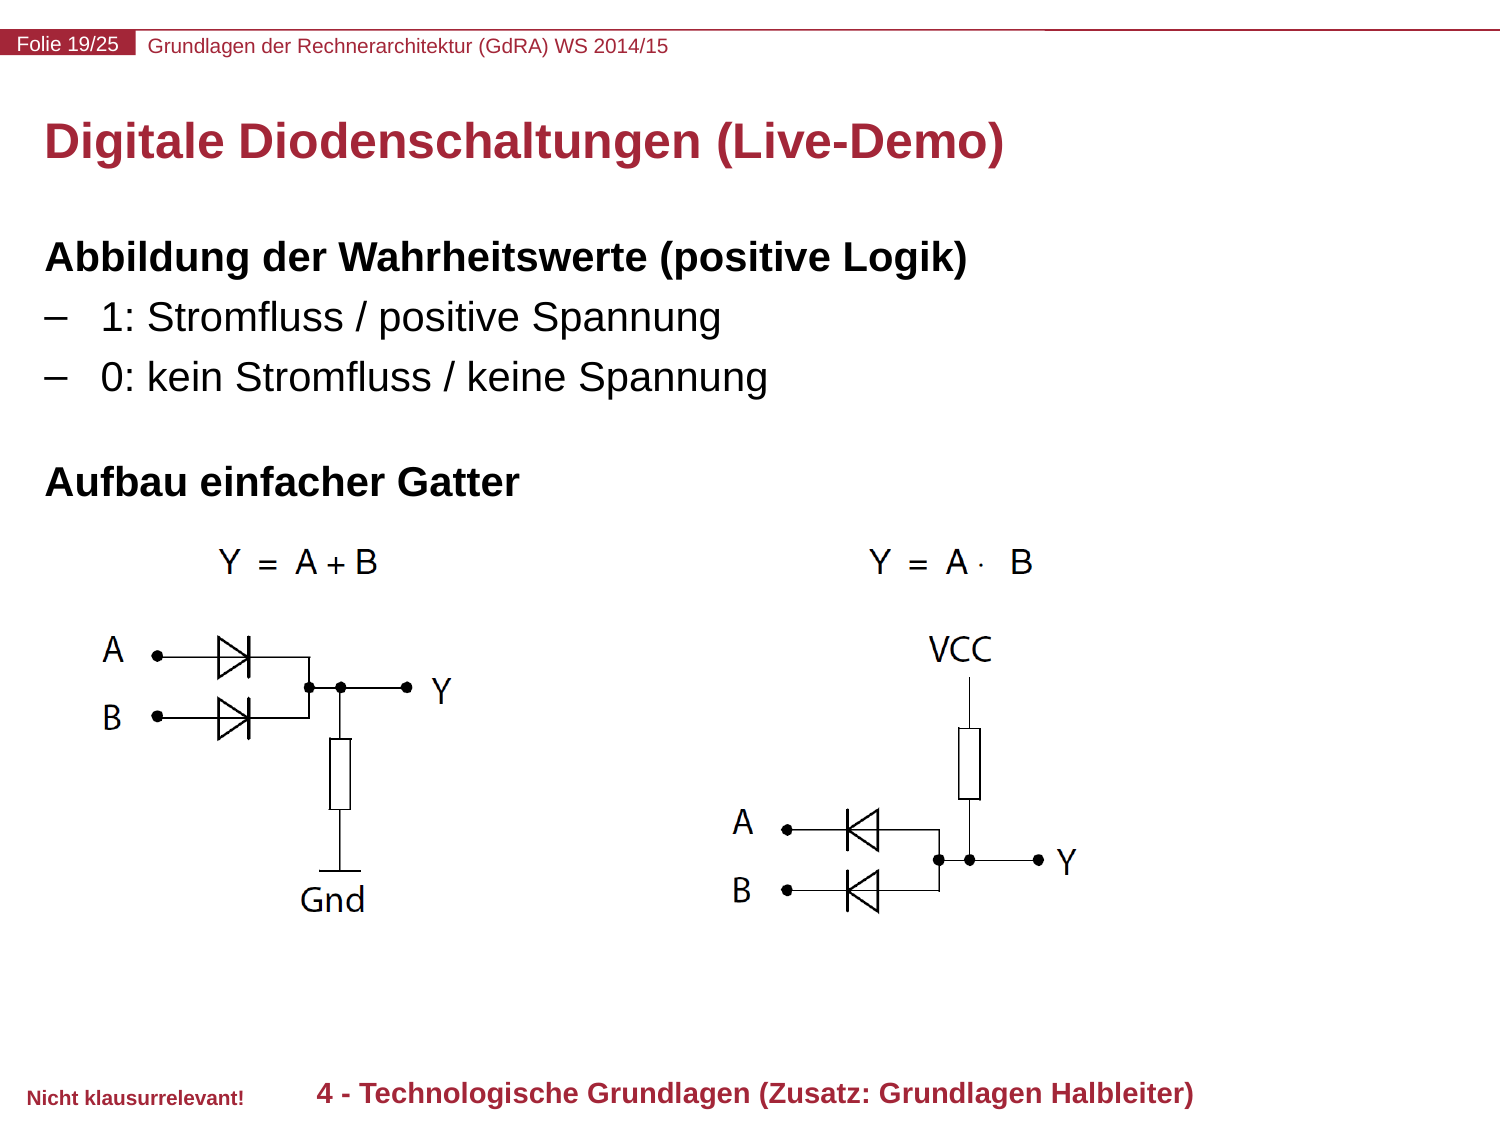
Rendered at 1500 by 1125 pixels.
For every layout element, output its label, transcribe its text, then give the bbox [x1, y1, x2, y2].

footer 4 - Technologische Grundlagen (Zusatz: Grundlagen Halbleiter) [301, 1066, 1211, 1125]
list Abbildung der Wahrheitswerte (positive Logik) 1: Stromfluss / positive Spannung 0: kein Stromfluss / keine Spannung Aufbau einfacher Gatter [29, 227, 1471, 1047]
picture [100, 545, 1077, 918]
title Digitale Diodenschaltungen (Live-Demo) [29, 90, 1471, 198]
